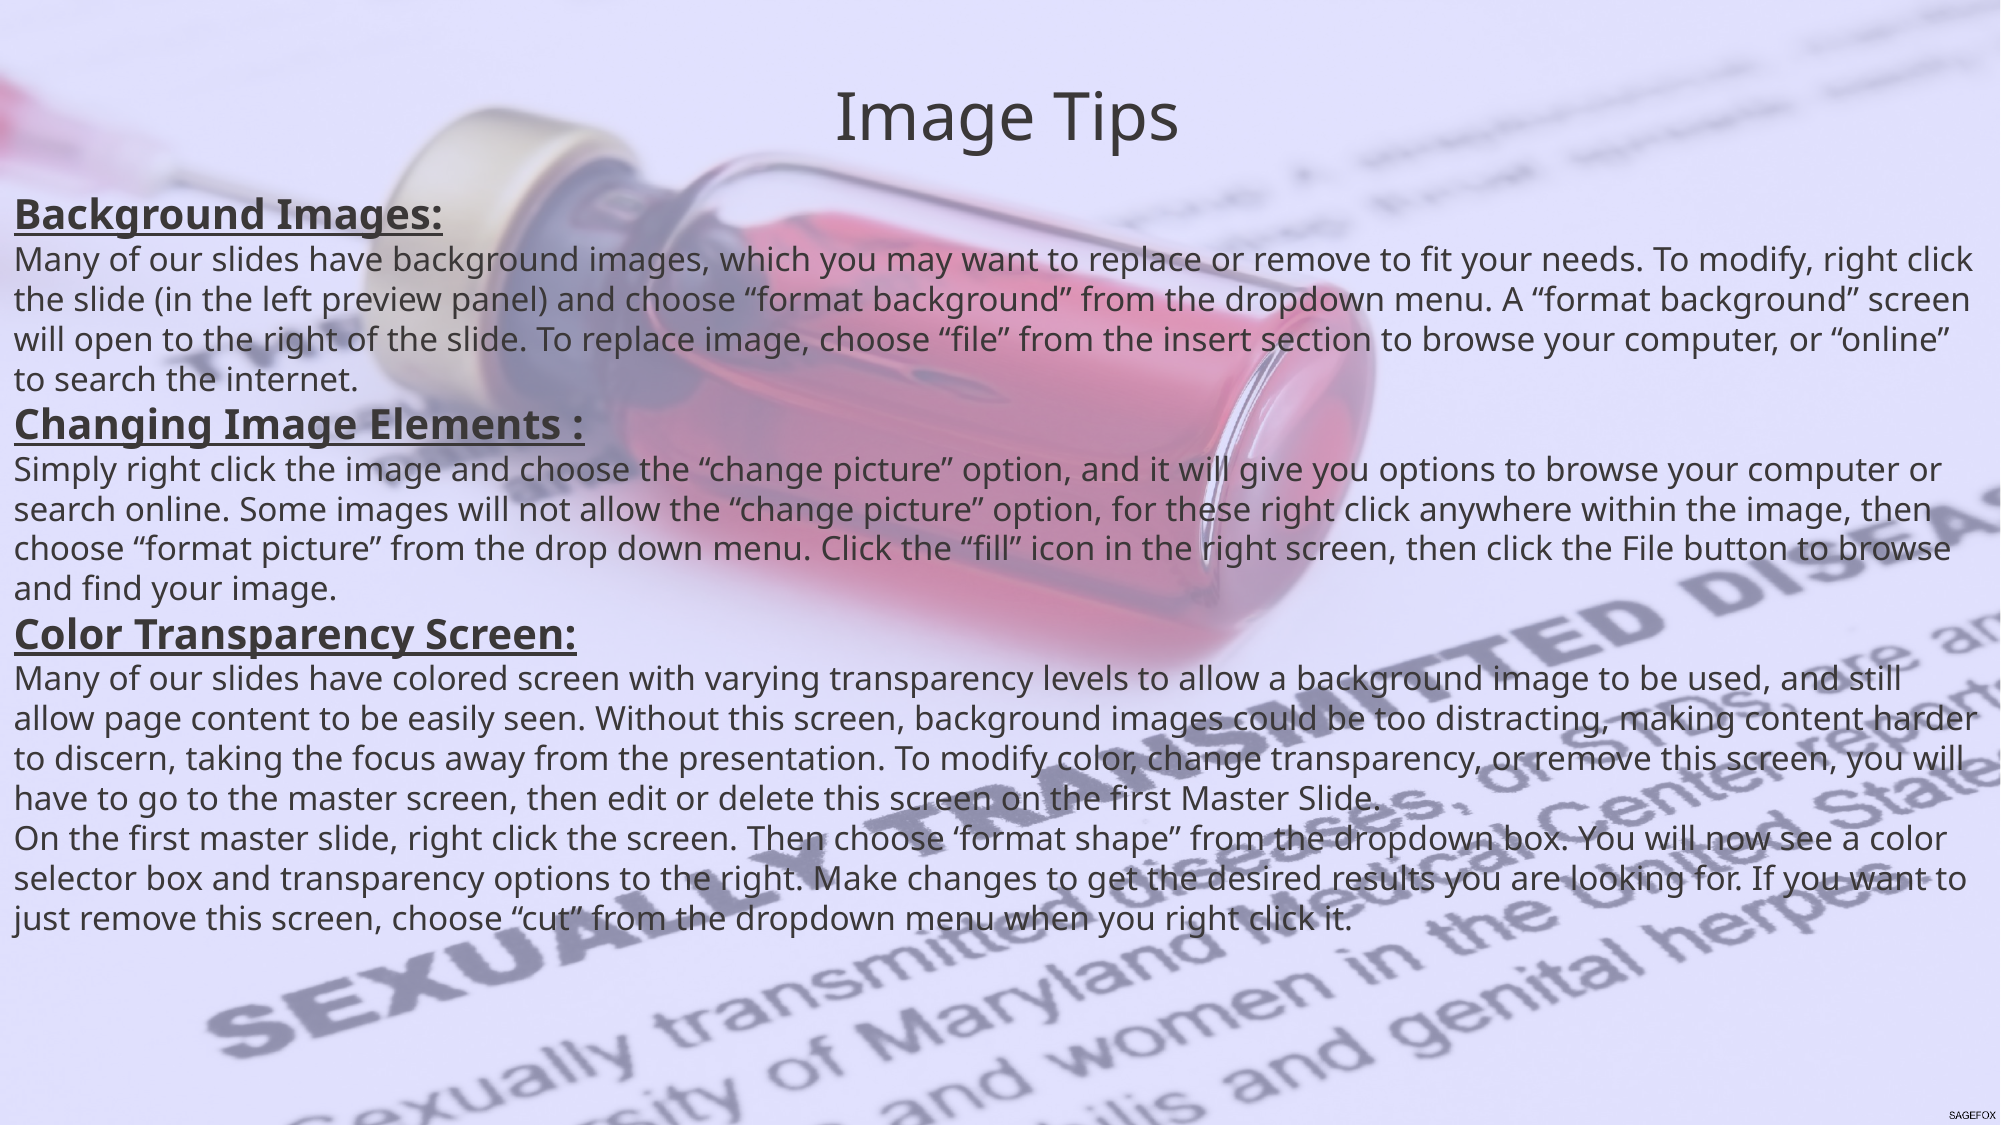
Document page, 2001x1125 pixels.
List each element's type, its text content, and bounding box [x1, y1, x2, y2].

text_box Background Images: Many of our slides have background images, which you may want to replace or remove to fit your needs. To modify, right click the slide (in the left preview panel) and choose “format background” from the dropdown menu. A “format background” screen will open to the right of the slide. To replace image, choose “file” from the insert section to browse your computer, or “online” to search the internet. Changing Image Elements : Simply right click the image and choose the “change picture” option, and it will give you options to browse your computer or search online. Some images will not allow the “change picture” option, for these right click anywhere within the image, then choose “format picture” from the drop down menu. Click the “fill” icon in the right screen, then click the File button to browse and find your image. Color Transparency Screen: Many of our slides have colored screen with varying transparency levels to allow a background image to be used, and still allow page content to be easily seen. Without this screen, background images could be too distracting, making content harder to discern, taking the focus away from the presentation. To modify color, change transparency, or remove this screen, you will have to go to the master screen, then edit or delete this screen on the first Master Slide. On the first master slide, right click the screen. Then choose ‘format shape” from the dropdown box. You will now see a color selector box and transparency options to the right. Make changes to get the desired results you are looking for. If you want to just remove this screen, choose “cut” from the dropdown menu when you right click it. [0, 0, 2000, 1125]
title Image Tips [597, 59, 1420, 177]
